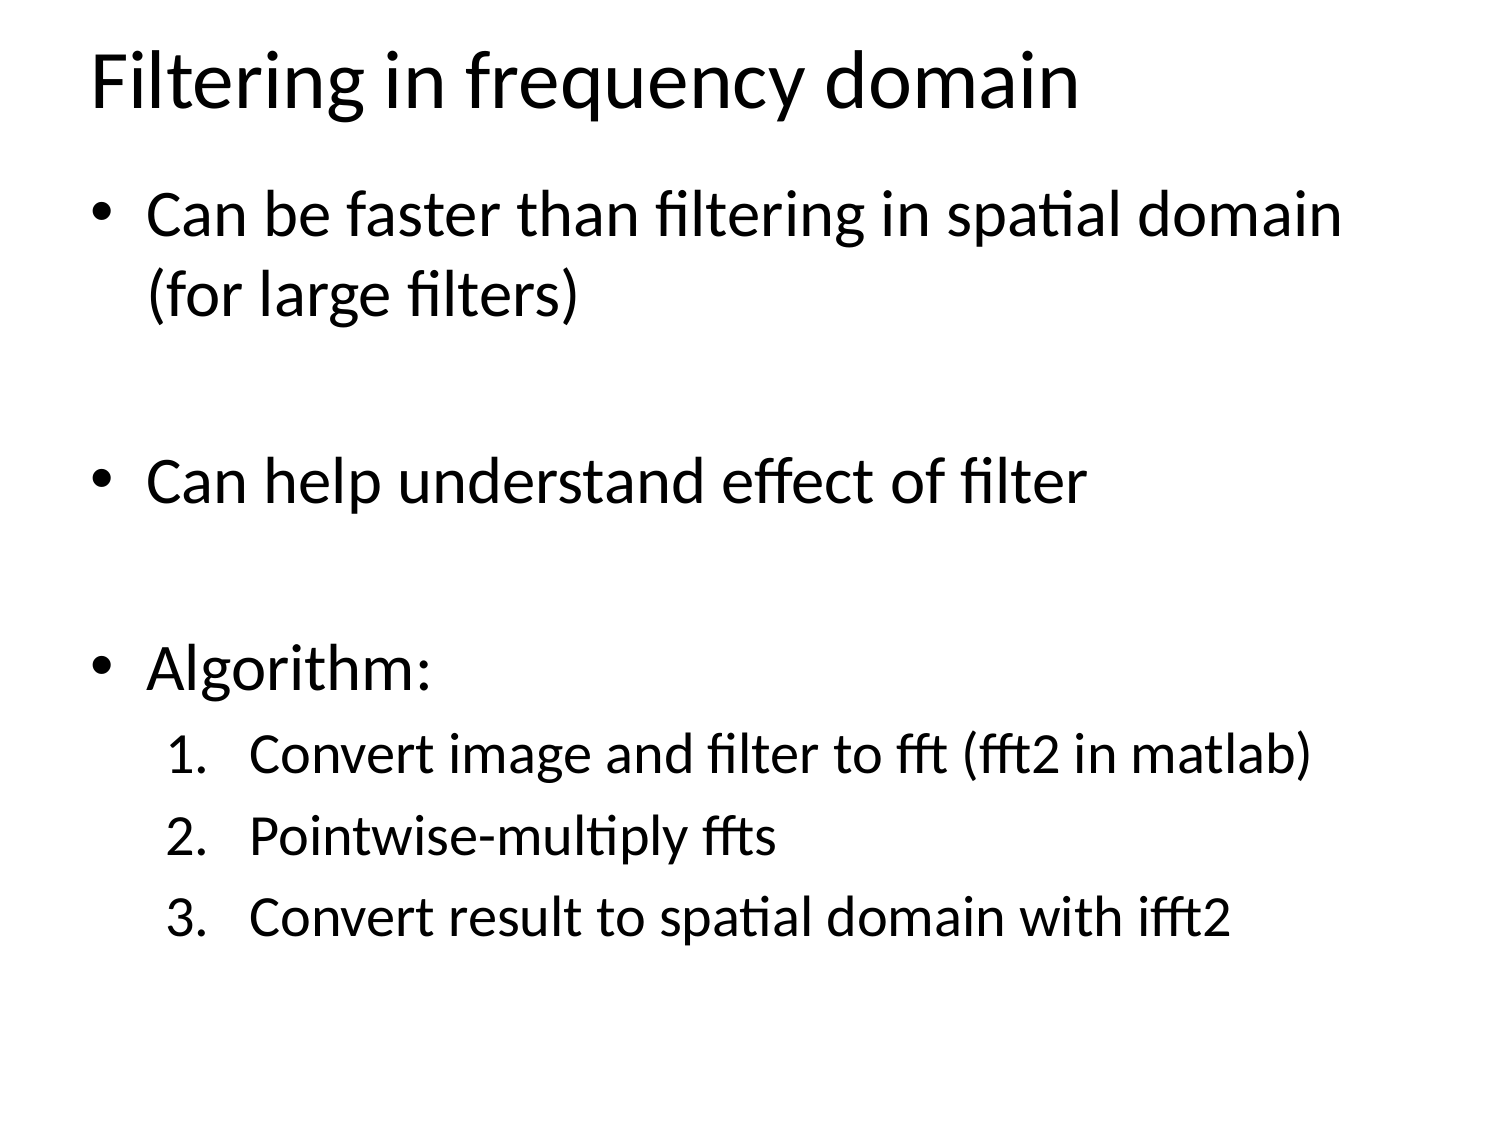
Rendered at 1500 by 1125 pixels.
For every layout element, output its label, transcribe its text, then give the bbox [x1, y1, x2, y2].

title Filtering in frequency domain [74, 0, 1426, 151]
list Can be faster than filtering in spatial domain (for large filters) Can help understand effect of filter Algorithm: Convert image and filter to fft (fft2 in matlab) Pointwise-multiply ffts Convert result to spatial domain with ifft2 [74, 162, 1426, 1006]
